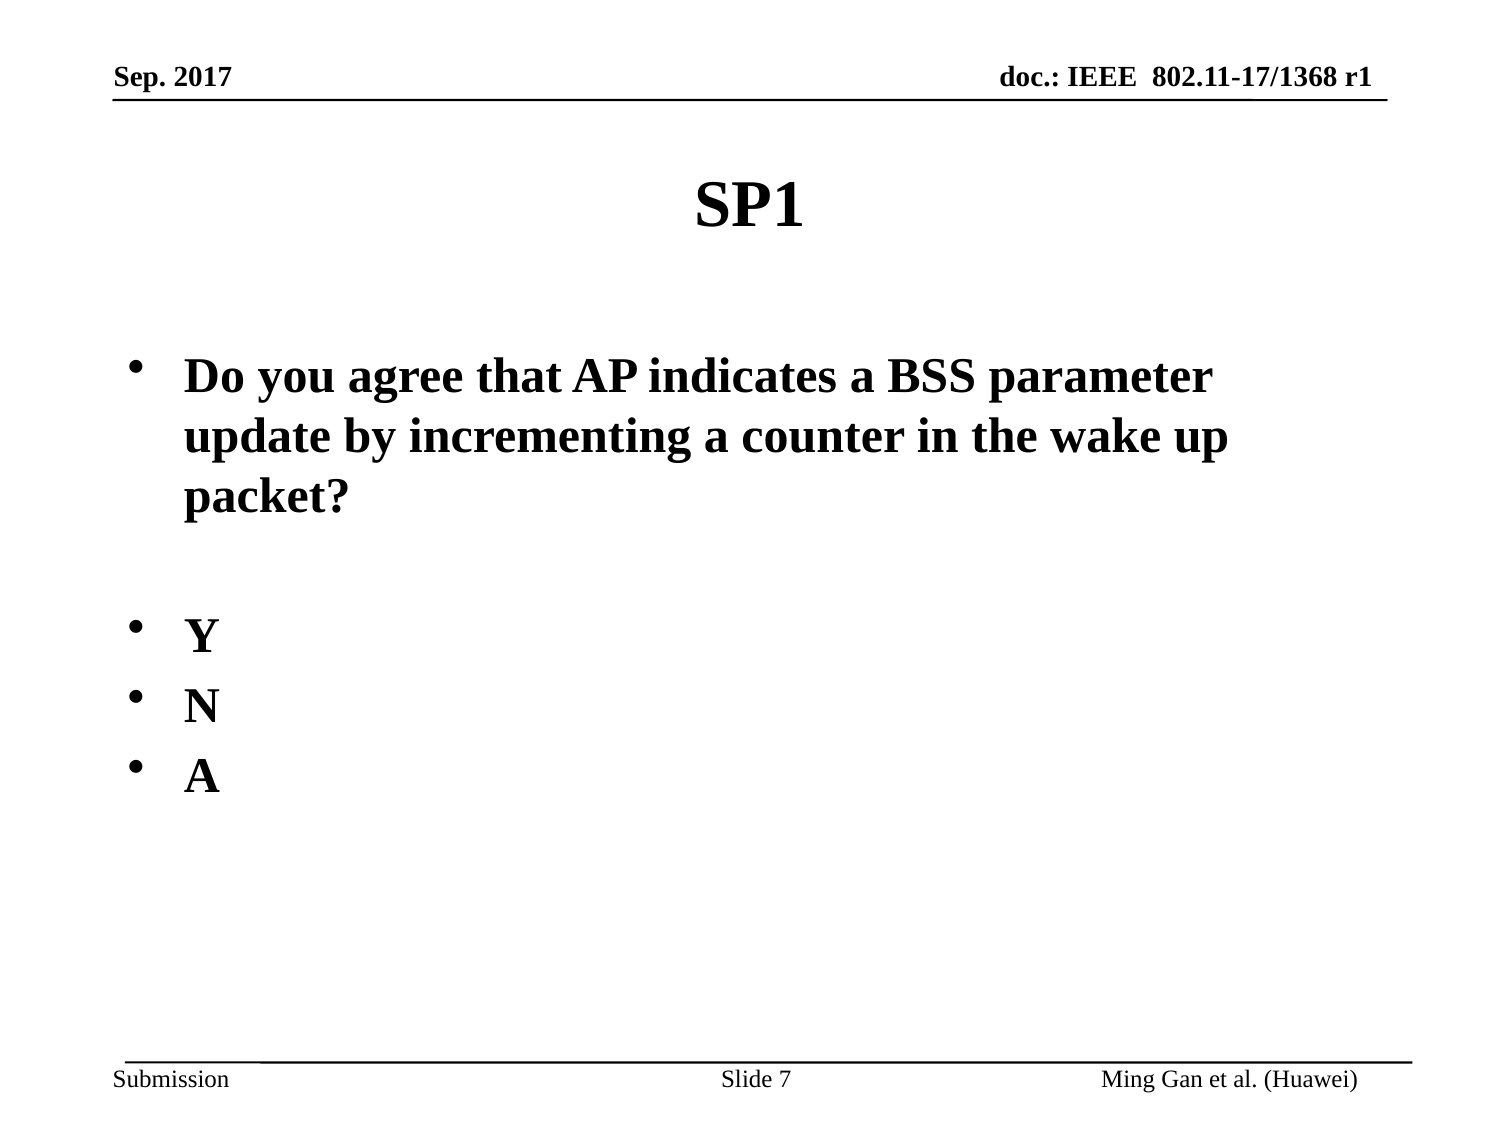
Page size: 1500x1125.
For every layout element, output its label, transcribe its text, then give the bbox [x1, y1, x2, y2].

title SP1 [112, 112, 1388, 288]
slide_number Slide 7 [712, 1061, 800, 1093]
list Do you agree that AP indicates a BSS parameter update by incrementing a counter in the wake up packet? Y N A [112, 335, 1388, 1011]
